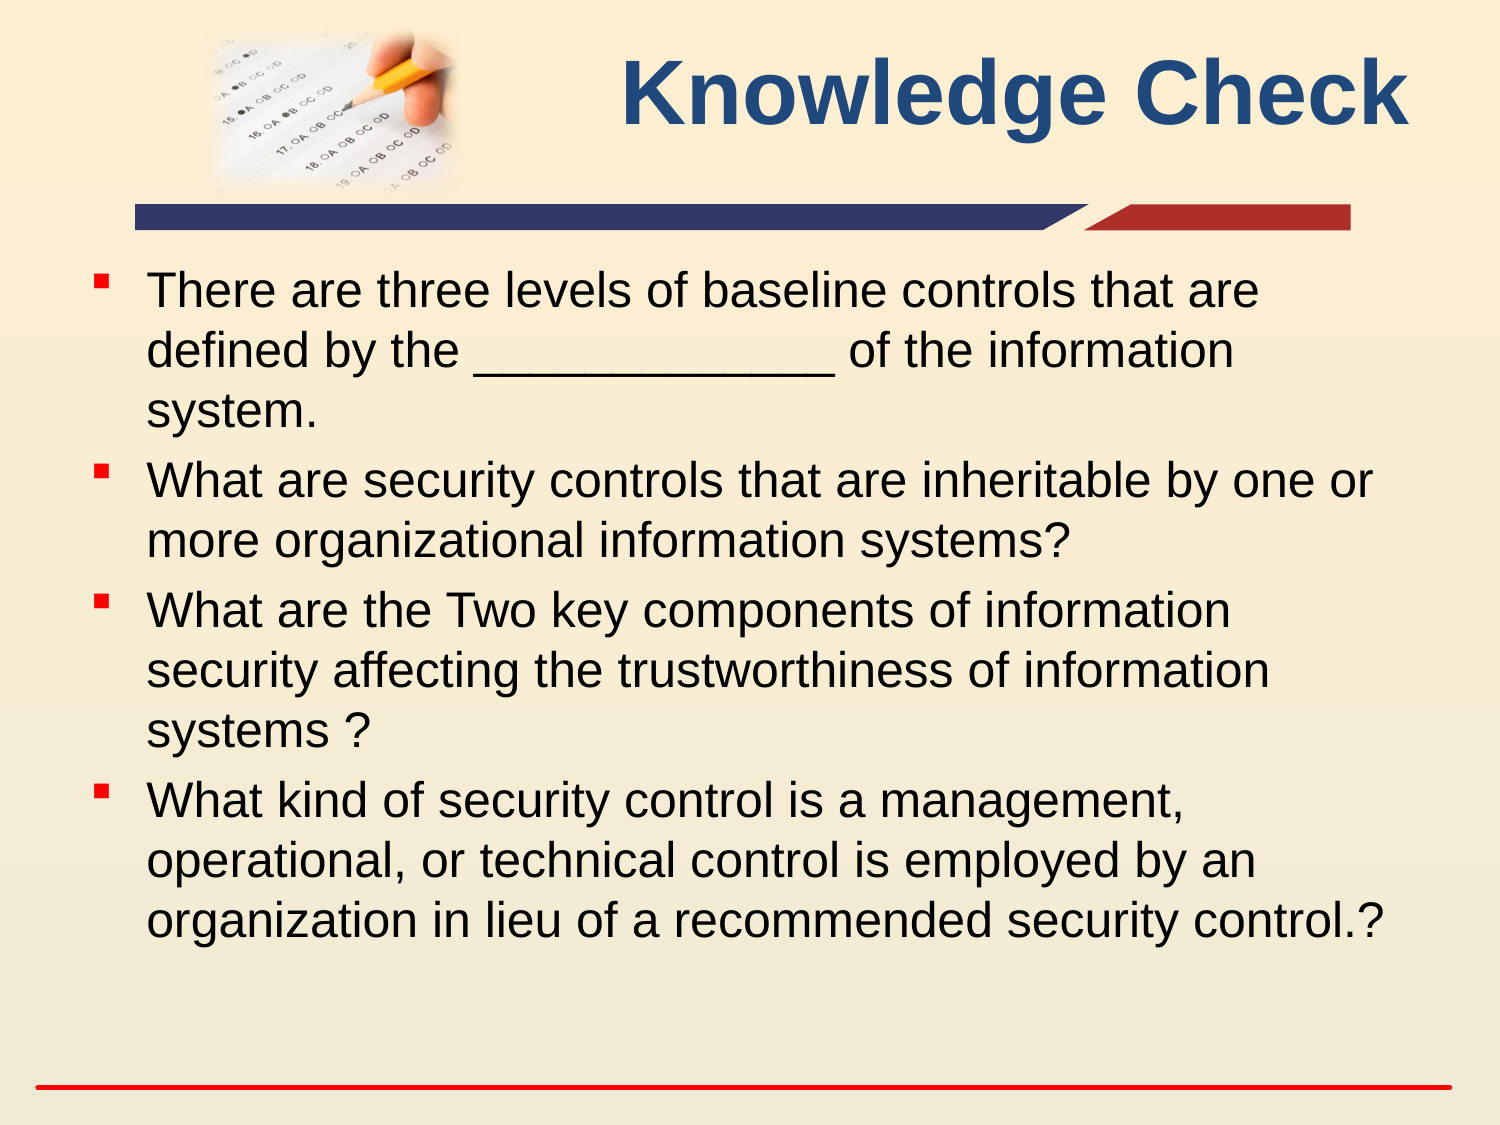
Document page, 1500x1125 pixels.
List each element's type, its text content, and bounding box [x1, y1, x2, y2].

title Knowledge Check [0, 0, 1425, 175]
list There are three levels of baseline controls that are defined by the _____________ of the information system. What are security controls that are inheritable by one or more organizational information systems? What are the Two key components of information security affecting the trustworthiness of information systems ? What kind of security control is a management, operational, or technical control is employed by an organization in lieu of a recommended security control.? [75, 249, 1425, 1005]
